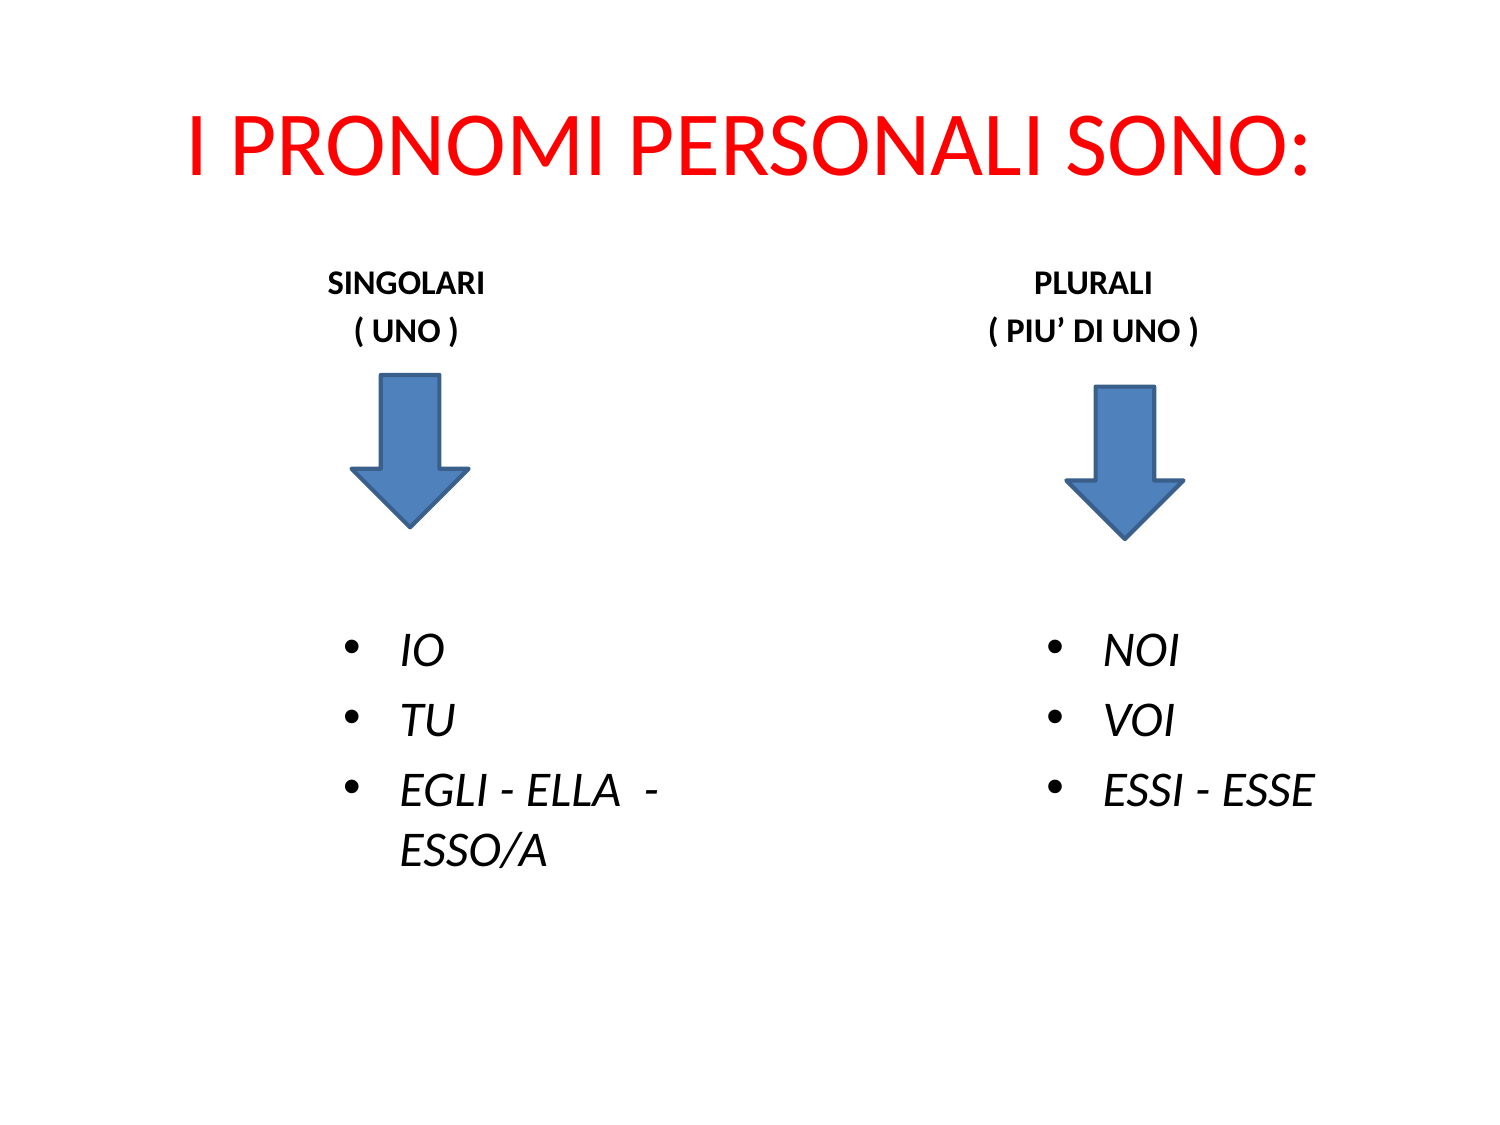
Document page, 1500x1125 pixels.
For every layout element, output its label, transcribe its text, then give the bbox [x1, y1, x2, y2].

title I PRONOMI PERSONALI SONO: [75, 45, 1425, 233]
list SINGOLARI ( UNO ) [75, 251, 738, 357]
list NOI VOI ESSI - ESSE [1031, 468, 1343, 1017]
text_box [349, 372, 471, 530]
text_box [1064, 384, 1186, 542]
list PLURALI ( PIU’ DI UNO ) [761, 251, 1425, 357]
list IO TU EGLI - ELLA -ESSO/A [328, 468, 774, 1005]
